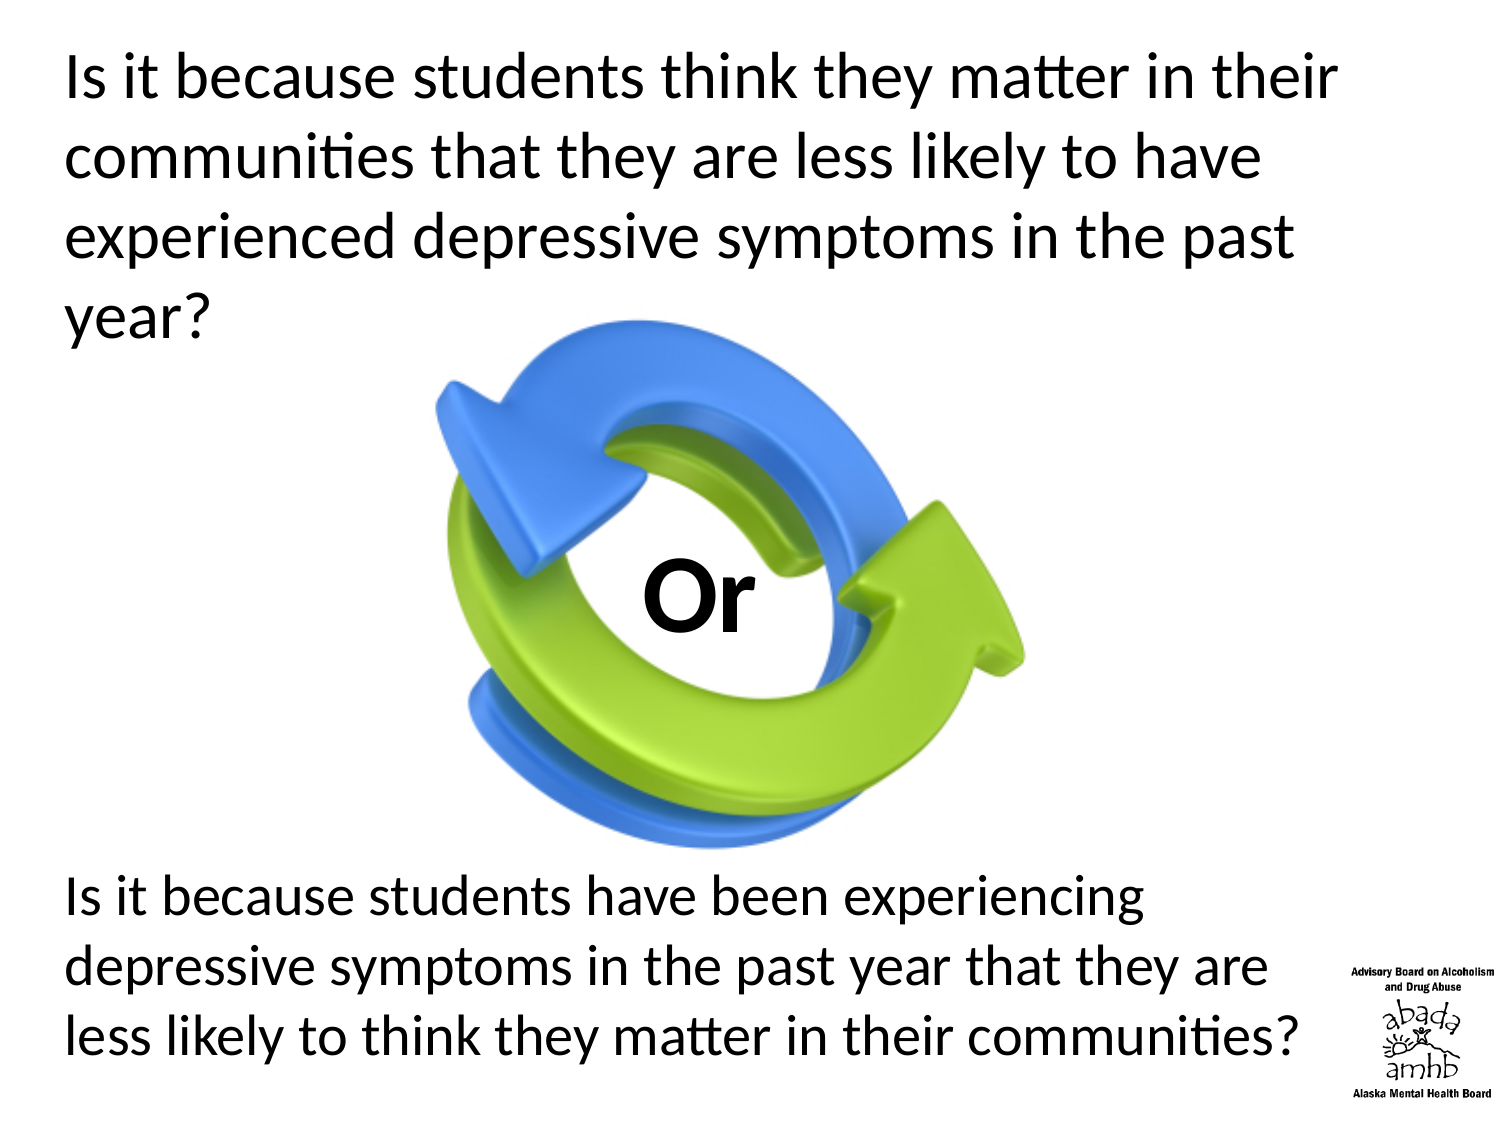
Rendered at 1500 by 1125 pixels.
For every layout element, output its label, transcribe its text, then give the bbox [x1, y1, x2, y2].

text_box Is it because students think they matter in their communities that they are less likely to have experienced depressive symptoms in the past year? [50, 24, 1410, 360]
picture [1347, 965, 1498, 1101]
picture [377, 260, 1083, 964]
text_box Is it because students have been experiencing depressive symptoms in the past year that they are less likely to think they matter in their communities? [49, 849, 1426, 1075]
